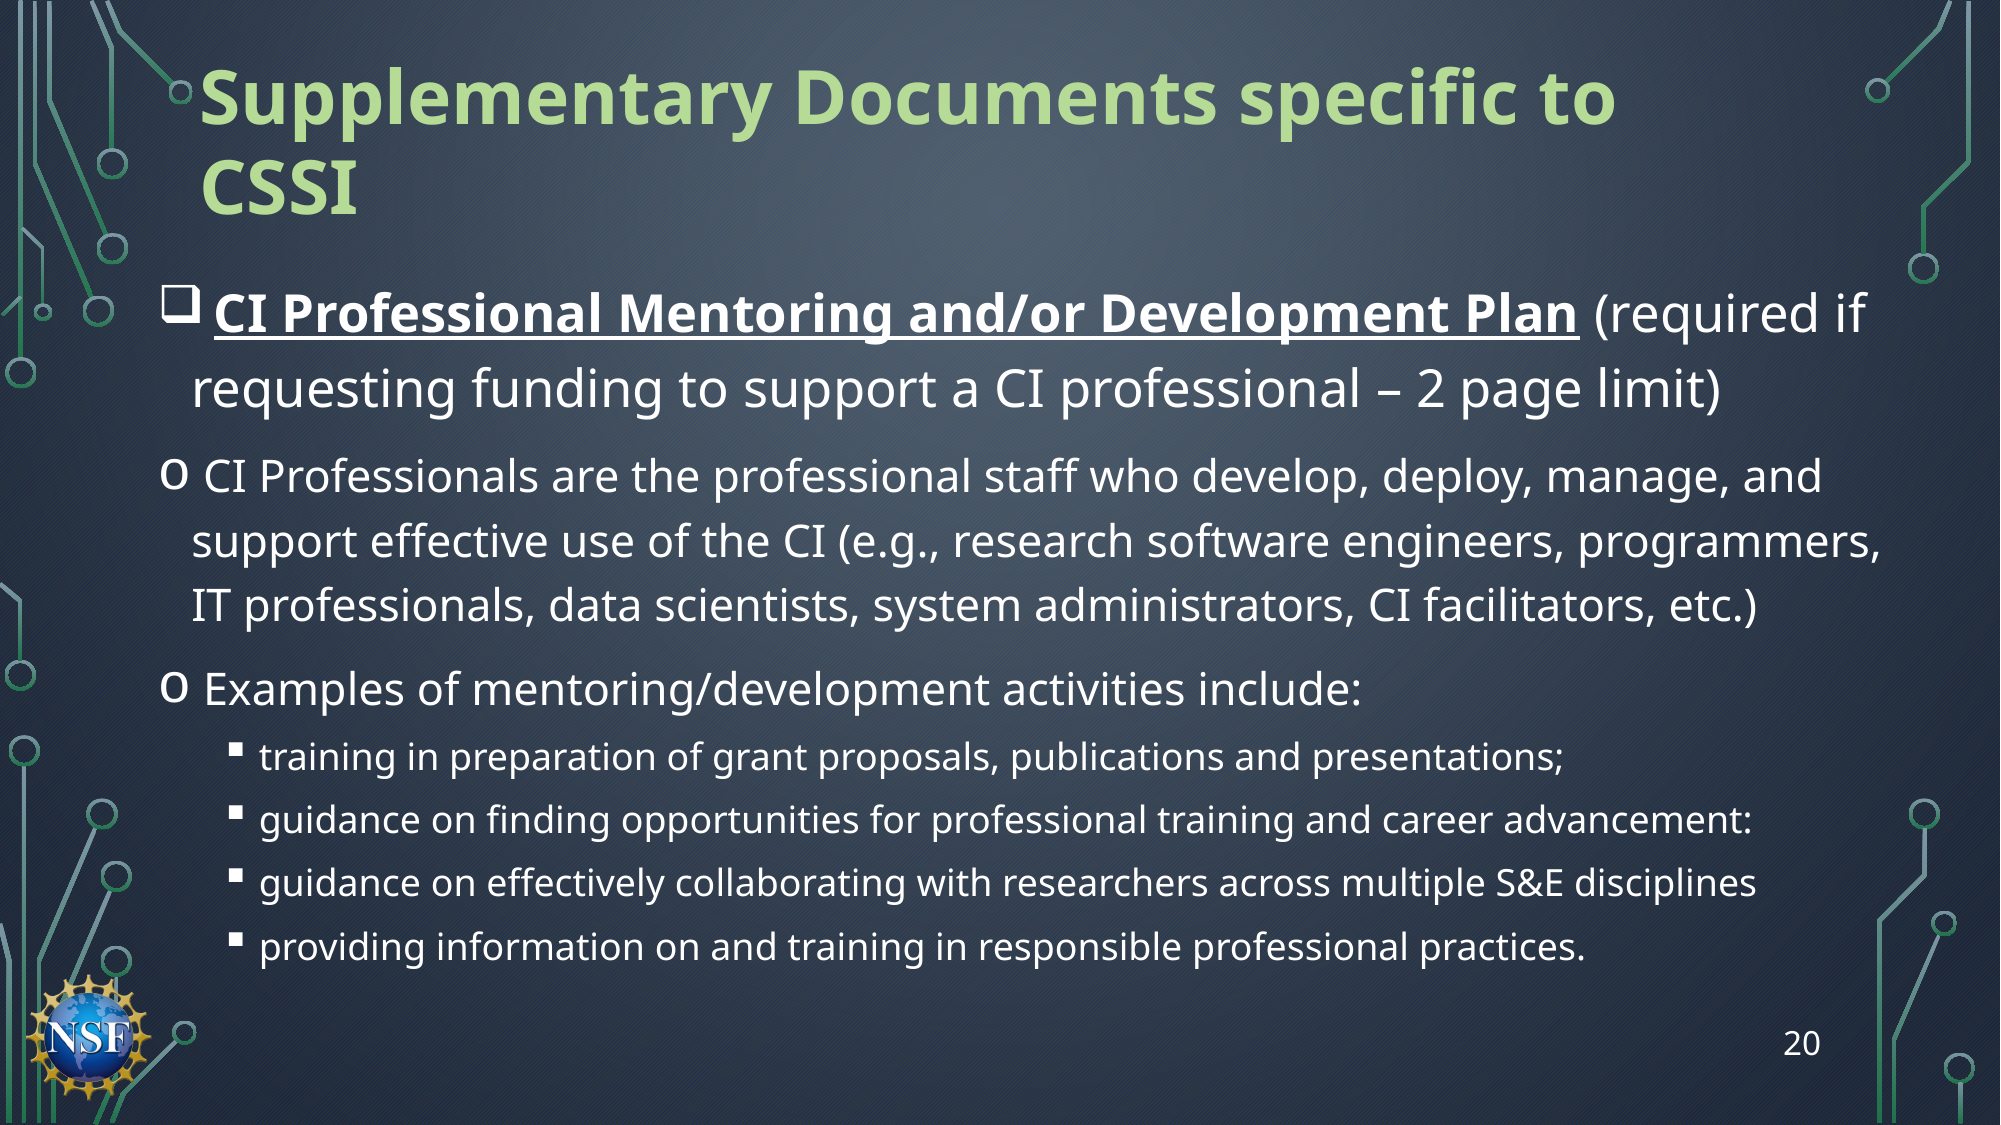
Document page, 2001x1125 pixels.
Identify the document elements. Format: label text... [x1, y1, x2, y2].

text_box Supplementary Documents specific to CSSI [184, 52, 1647, 228]
picture [24, 972, 153, 1102]
list CI Professional Mentoring and/or Development Plan (required if requesting funding to support a CI professional – 2 page limit) CI Professionals are the professional staff who develop, deploy, manage, and support effective use of the CI (e.g., research software engineers, programmers, IT professionals, data scientists, system administrators, CI facilitators, etc.) Examples of mentoring/development activities include: training in preparation of grant proposals, publications and presentations; guidance on finding opportunities for professional training and career advancement: guidance on effectively collaborating with researchers across multiple S&E disciplines providing information on and training in responsible professional practices. [142, 259, 1913, 1045]
slide_number 20 [1709, 1014, 1837, 1075]
